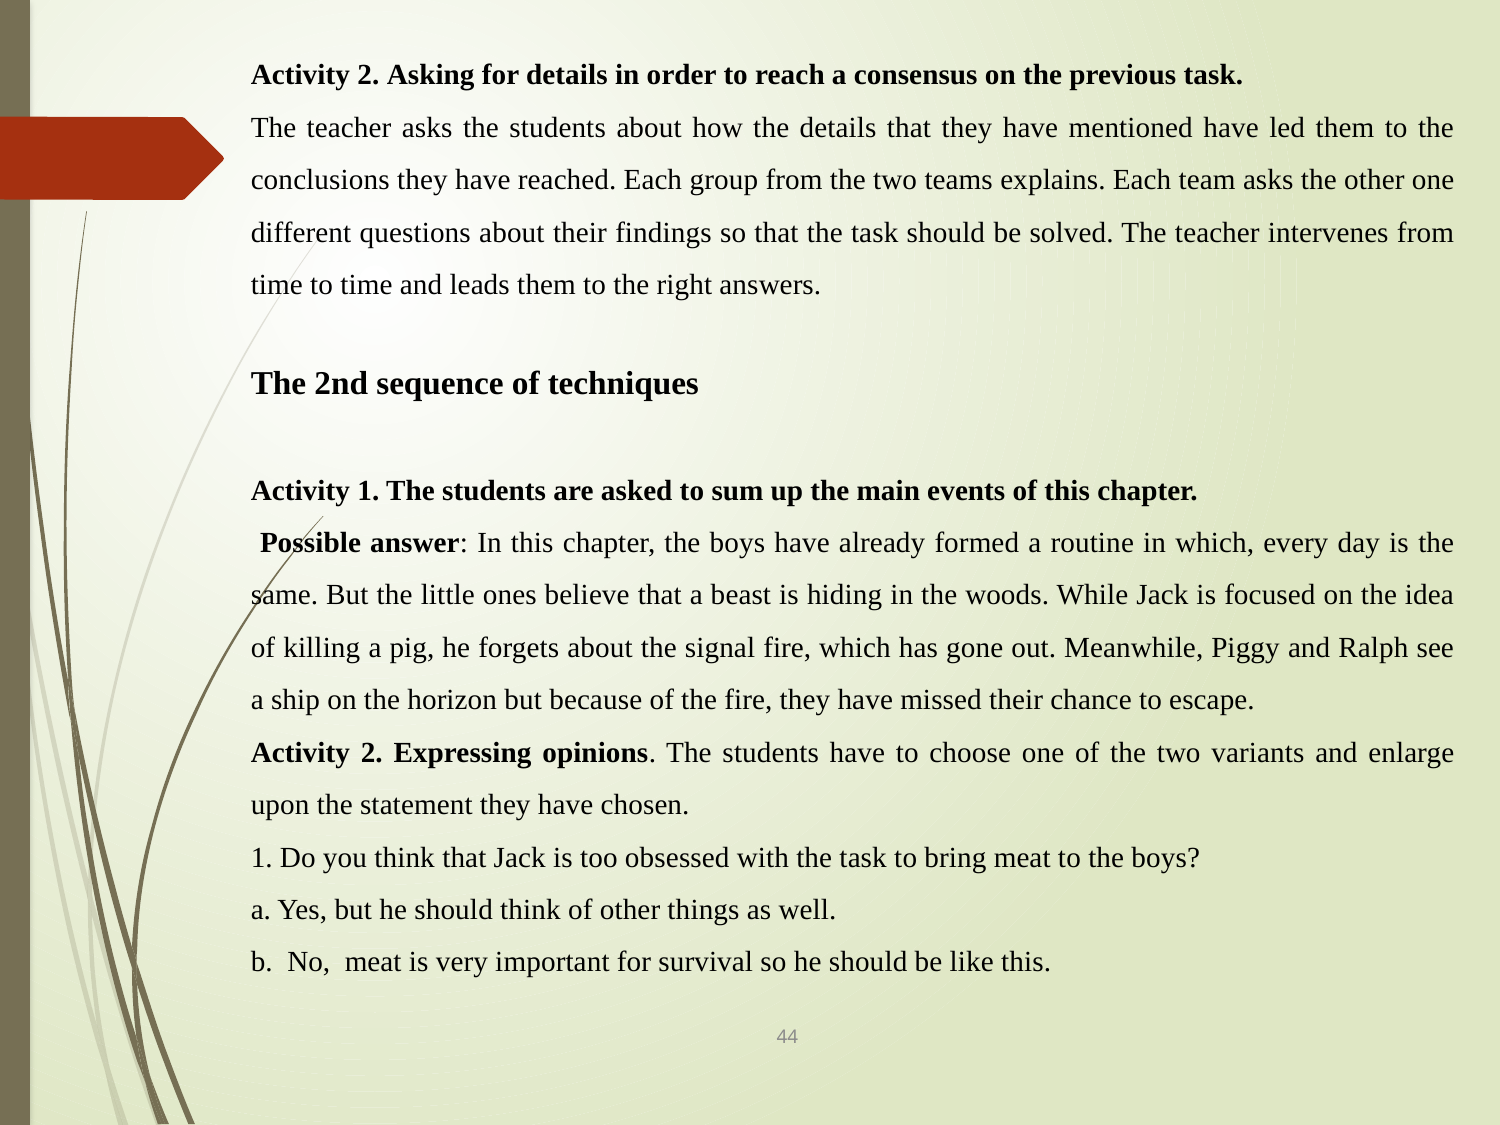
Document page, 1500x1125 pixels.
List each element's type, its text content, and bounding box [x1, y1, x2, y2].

text_box Activity 2. Asking for details in order to reach a consensus on the previous task. The teacher asks the students about how the details that they have mentioned have led them to the conclusions they have reached. Each group from the two teams explains. Each team asks the other one different questions about their findings so that the task should be solved. The teacher intervenes from time to time and leads them to the right answers. The 2nd sequence of techniques Activity 1. The students are asked to sum up the main events of this chapter. Possible answer: In this chapter, the boys have already formed a routine in which, every day is the same. But the little ones believe that a beast is hiding in the woods. While Jack is focused on the idea of killing a pig, he forgets about the signal fire, which has gone out. Meanwhile, Piggy and Ralph see a ship on the horizon but because of the fire, they have missed their chance to escape. Activity 2. Expressing opinions. The students have to choose one of the two variants and enlarge upon the statement they have chosen. 1. Do you think that Jack is too obsessed with the task to bring meat to the boys? a. Yes, but he should think of other things as well. b. No, meat is very important for survival so he should be like this. [236, 30, 1471, 1125]
footer 44 [318, 1006, 1257, 1067]
